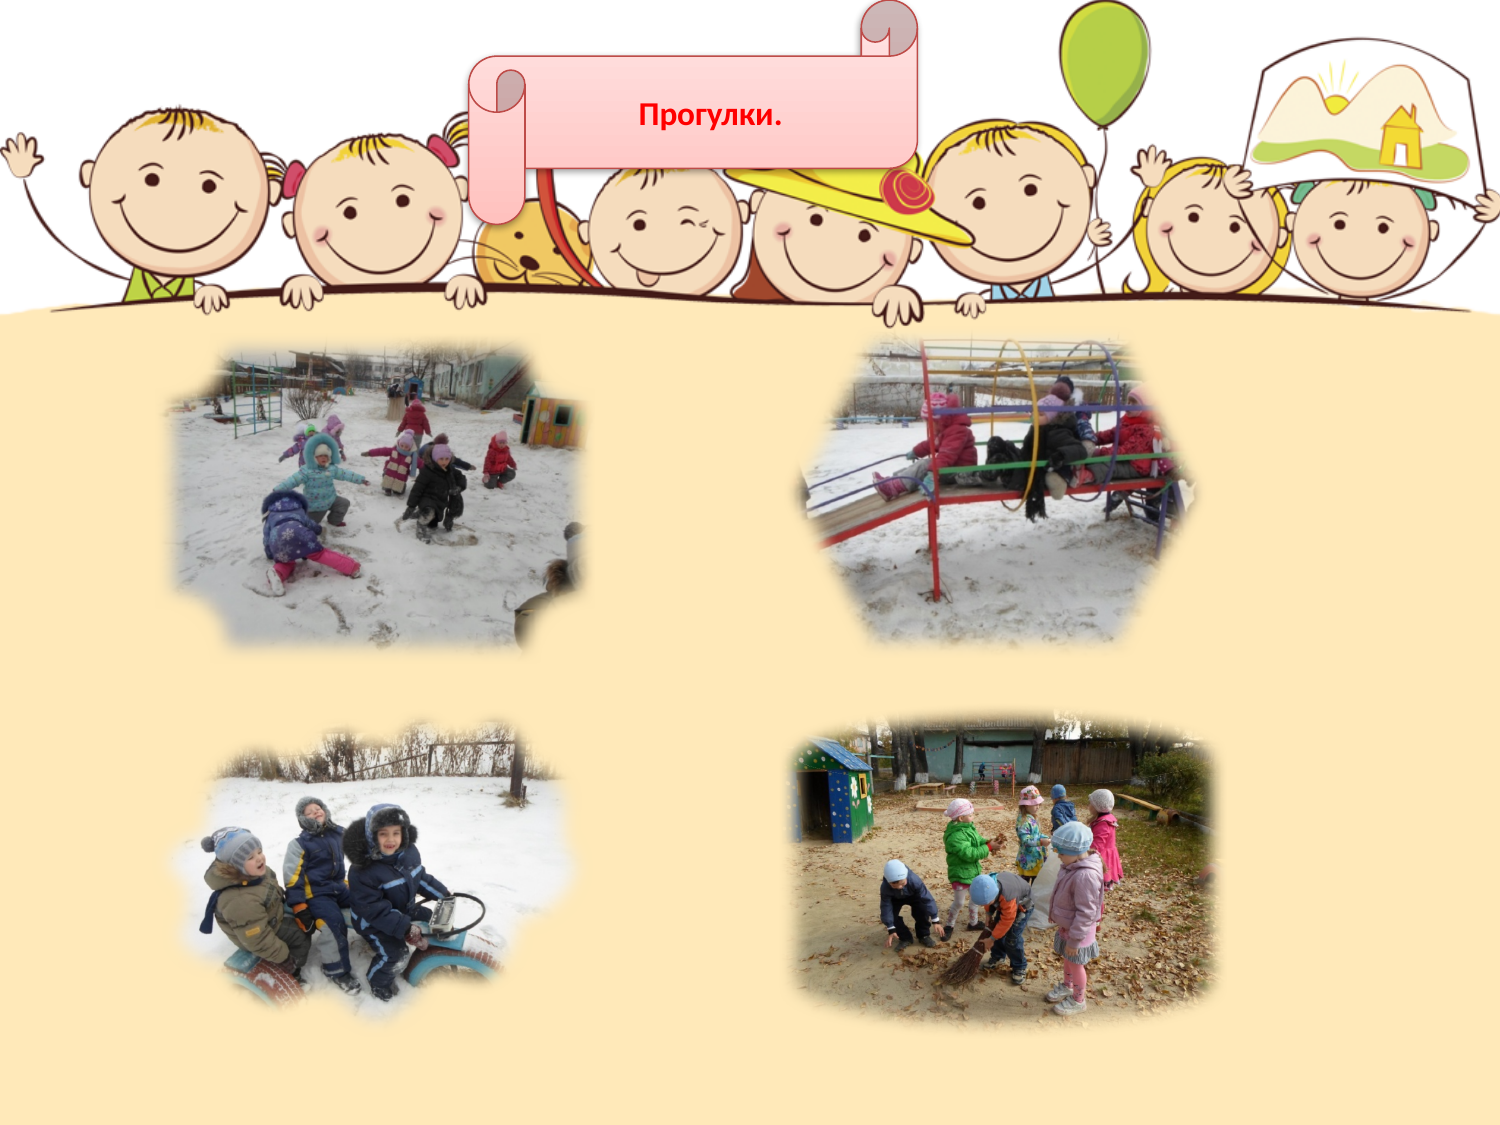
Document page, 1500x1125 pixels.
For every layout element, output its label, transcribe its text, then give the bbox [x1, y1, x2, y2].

text_box Прогулки. [467, 0, 919, 226]
picture [0, 0, 1500, 1125]
